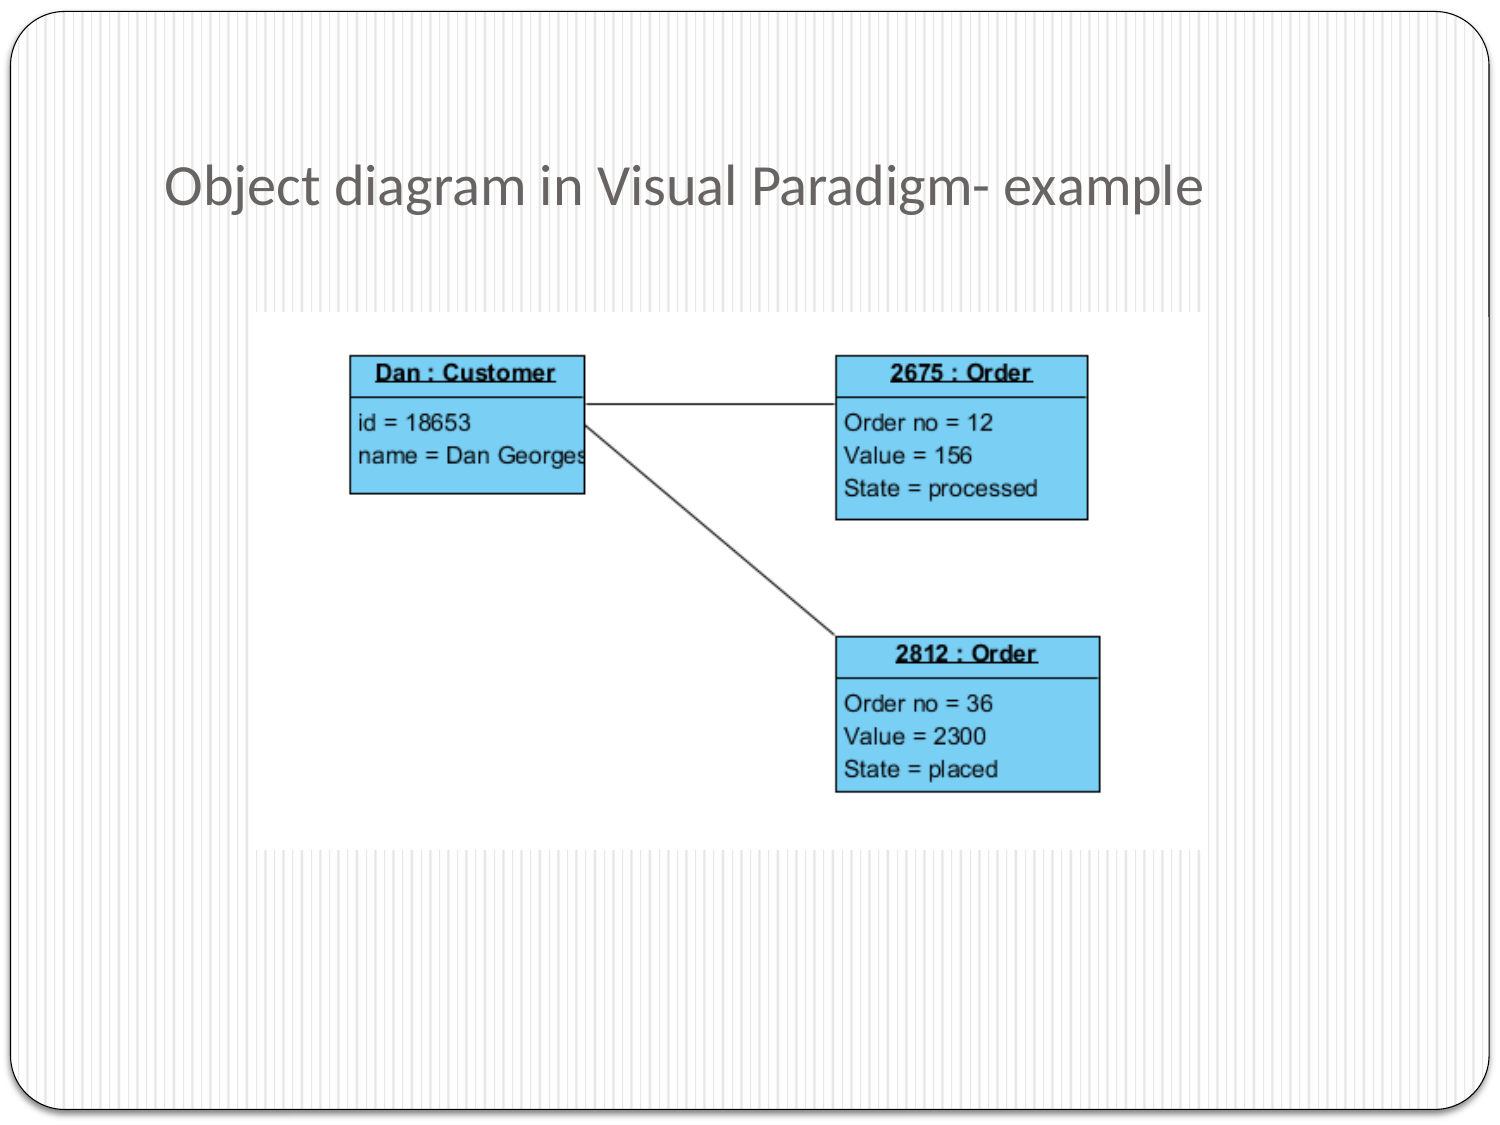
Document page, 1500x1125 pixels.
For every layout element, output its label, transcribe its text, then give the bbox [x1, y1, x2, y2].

title Object diagram in Visual Paradigm- example [150, 45, 1425, 233]
picture [249, 312, 1202, 851]
